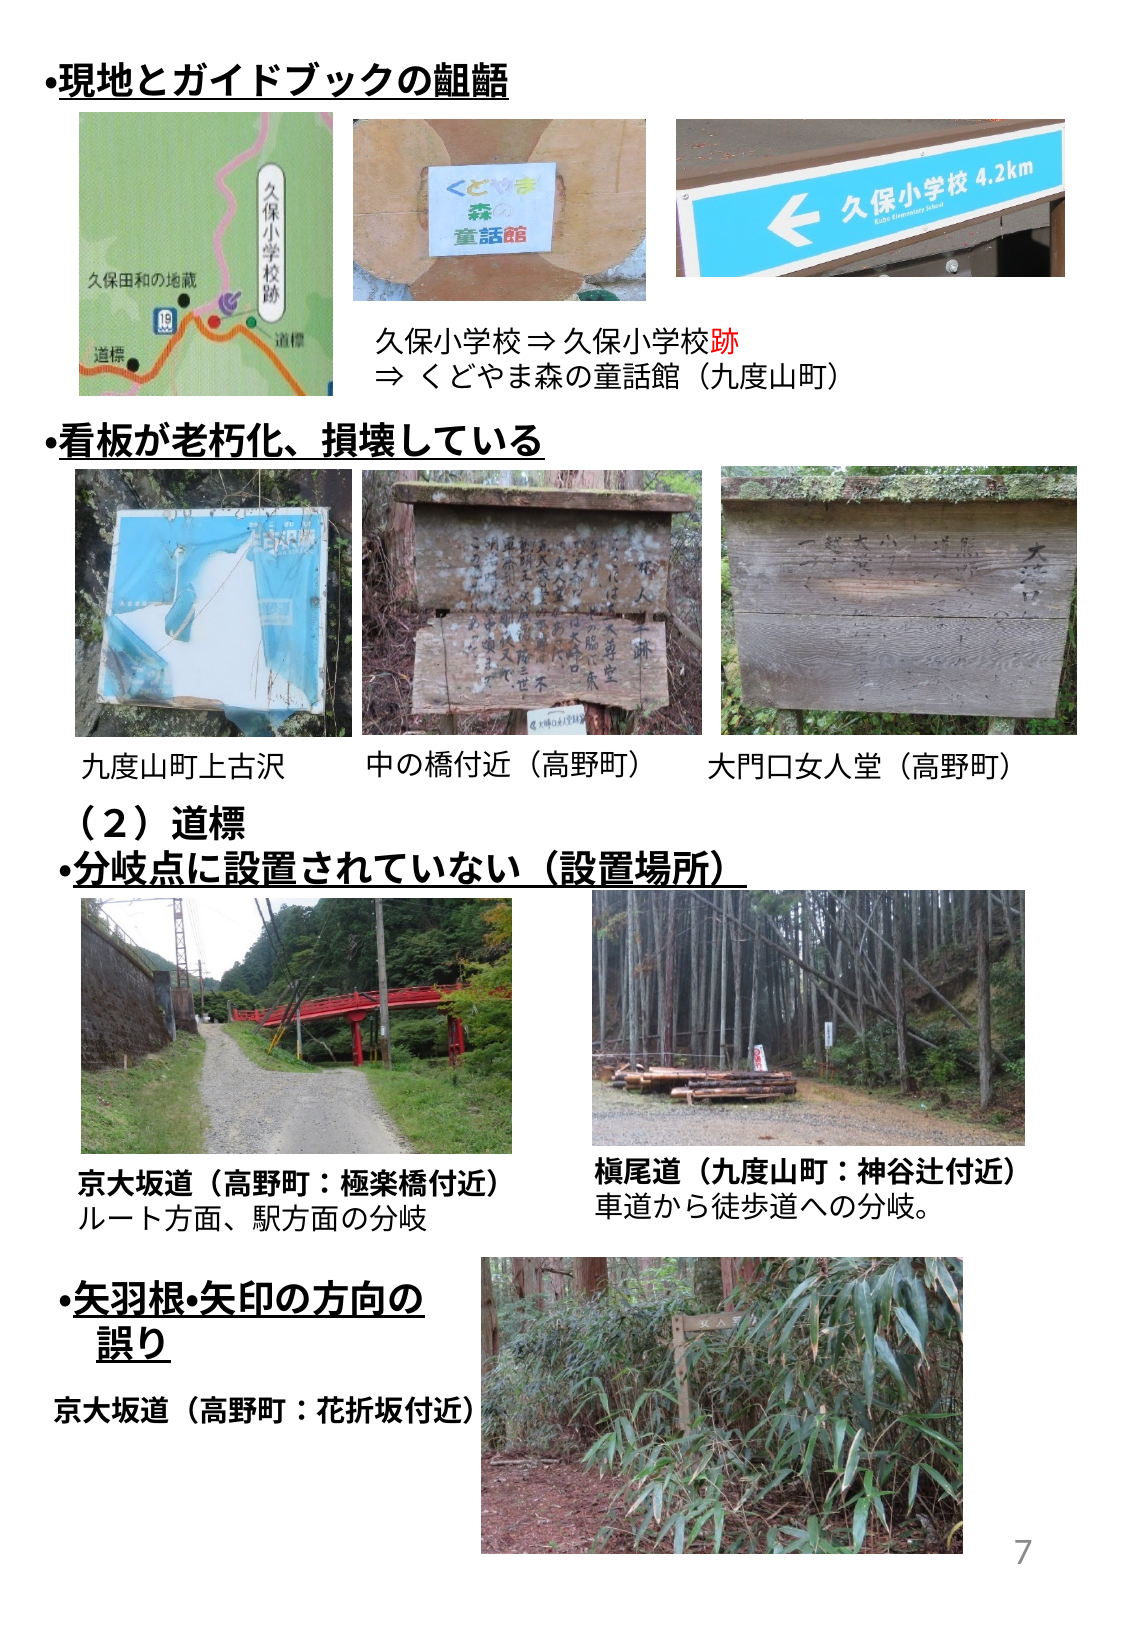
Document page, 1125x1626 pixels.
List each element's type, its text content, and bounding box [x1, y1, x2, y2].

picture [75, 112, 333, 396]
picture [81, 898, 512, 1154]
text_box 久保小学校 ⇒ 久保小学校跡 ⇒ くどやま森の童話館（九度山町） [360, 315, 1031, 401]
text_box 京大坂道（高野町：極楽橋付近） ルート方面、駅方面の分岐 [62, 1158, 548, 1243]
text_box 大門口女人堂（高野町） [692, 740, 1056, 791]
picture [353, 119, 646, 301]
text_box 京大坂道（高野町：花折坂付近） [38, 1384, 481, 1470]
picture [591, 890, 1025, 1146]
text_box 中の橋付近（高野町） [351, 738, 696, 789]
picture [75, 469, 352, 737]
picture [481, 1257, 963, 1554]
text_box 槇尾道（九度山町：神谷辻付近） 車道から徒歩道への分岐。 [579, 1146, 1065, 1231]
slide_number 7 [794, 1506, 1048, 1593]
text_box （２）道標 ・分岐点に設置されていない（設置場所） ・矢羽根・矢印の方向の 誤り [44, 792, 1105, 1373]
picture [660, 119, 1065, 277]
picture [362, 470, 702, 735]
text_box 九度山町上古沢 [66, 740, 411, 791]
text_box ・現地とガイドブックの齟齬 ・看板が老朽化、損壊している [29, 49, 1091, 605]
picture [721, 466, 1077, 735]
